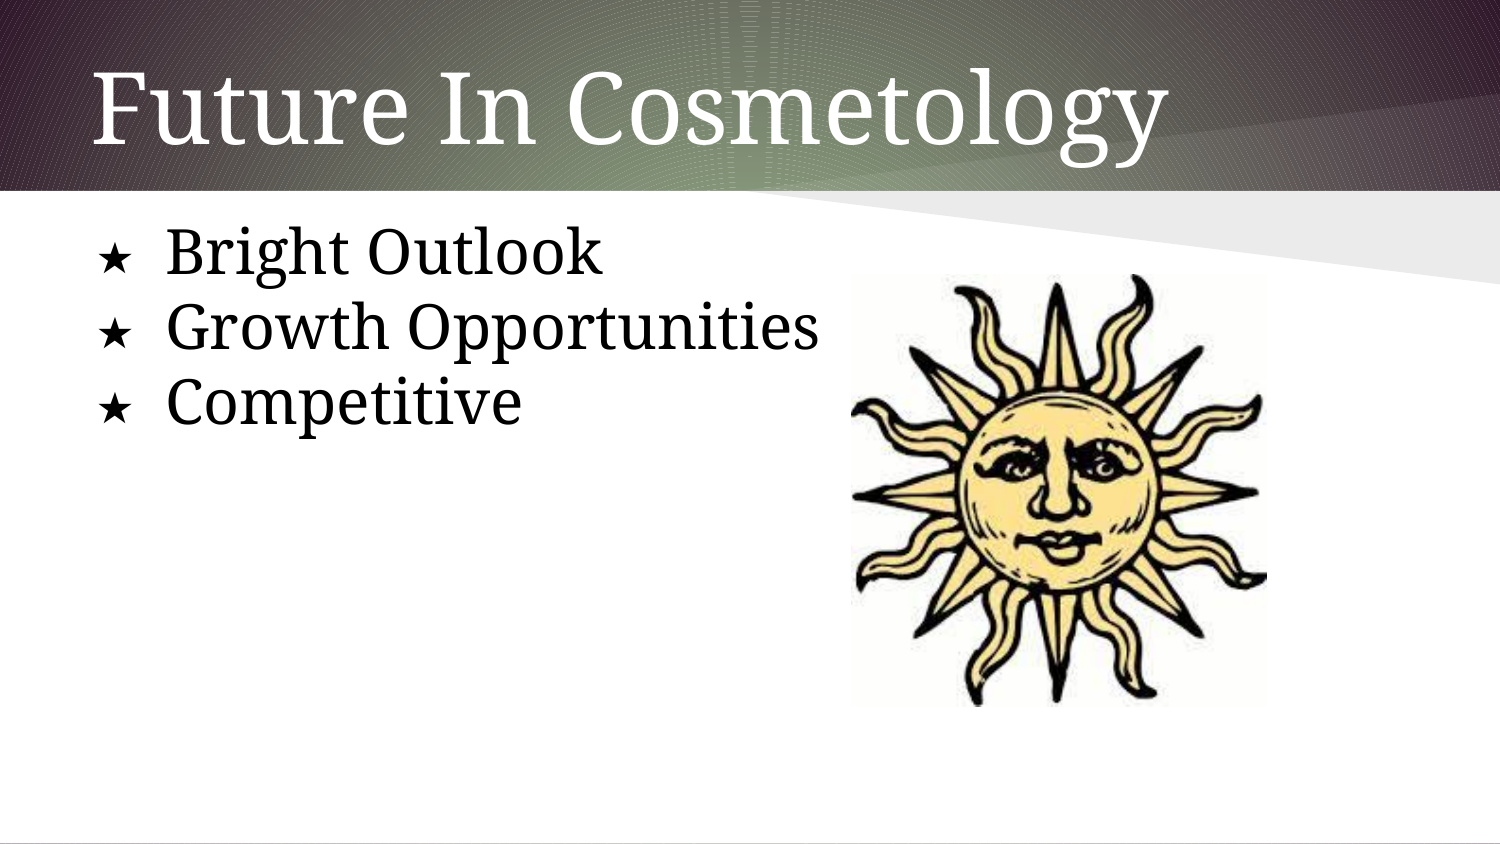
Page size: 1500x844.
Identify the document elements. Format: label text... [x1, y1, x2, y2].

list Bright Outlook Growth Opportunities Competitive [75, 196, 1425, 808]
picture [851, 274, 1267, 707]
title Future In Cosmetology [75, 33, 1425, 175]
